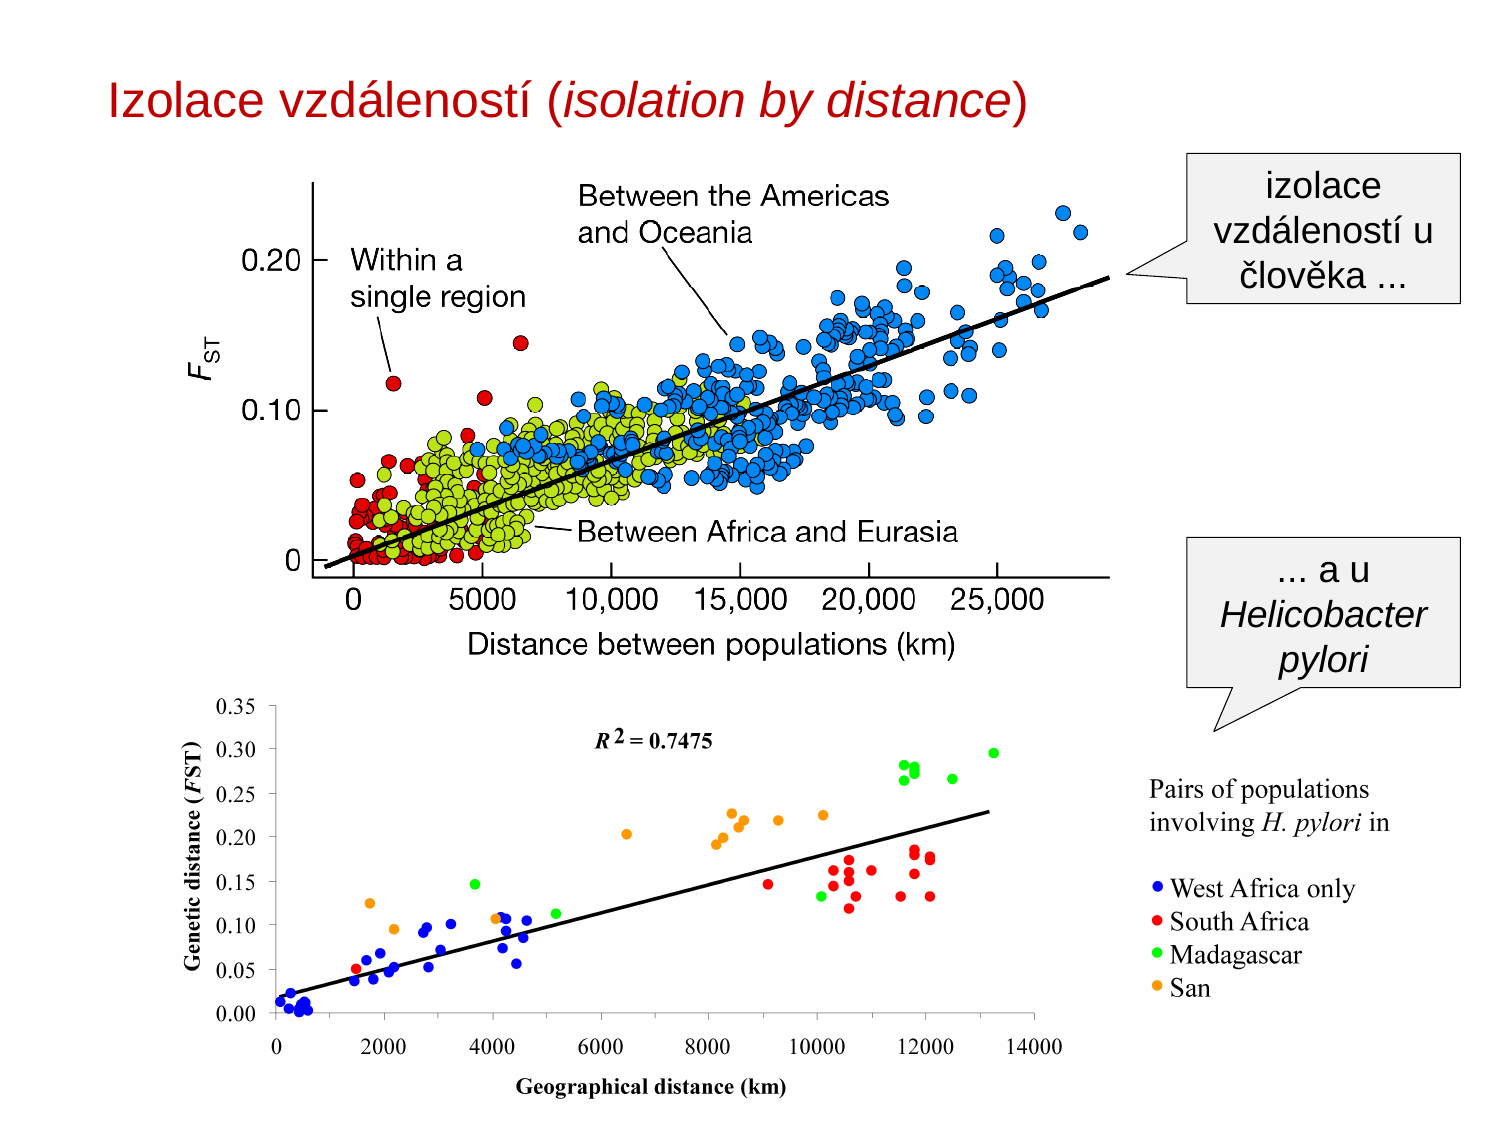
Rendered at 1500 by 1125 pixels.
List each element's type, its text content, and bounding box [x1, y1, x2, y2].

picture [175, 161, 1118, 668]
text_box ... a u Helicobacter pylori [1184, 535, 1463, 691]
picture [176, 693, 1395, 1104]
text_box izolace vzdáleností u člověka ... [1124, 151, 1463, 306]
text_box Izolace vzdáleností (isolation by distance) [92, 59, 1045, 135]
